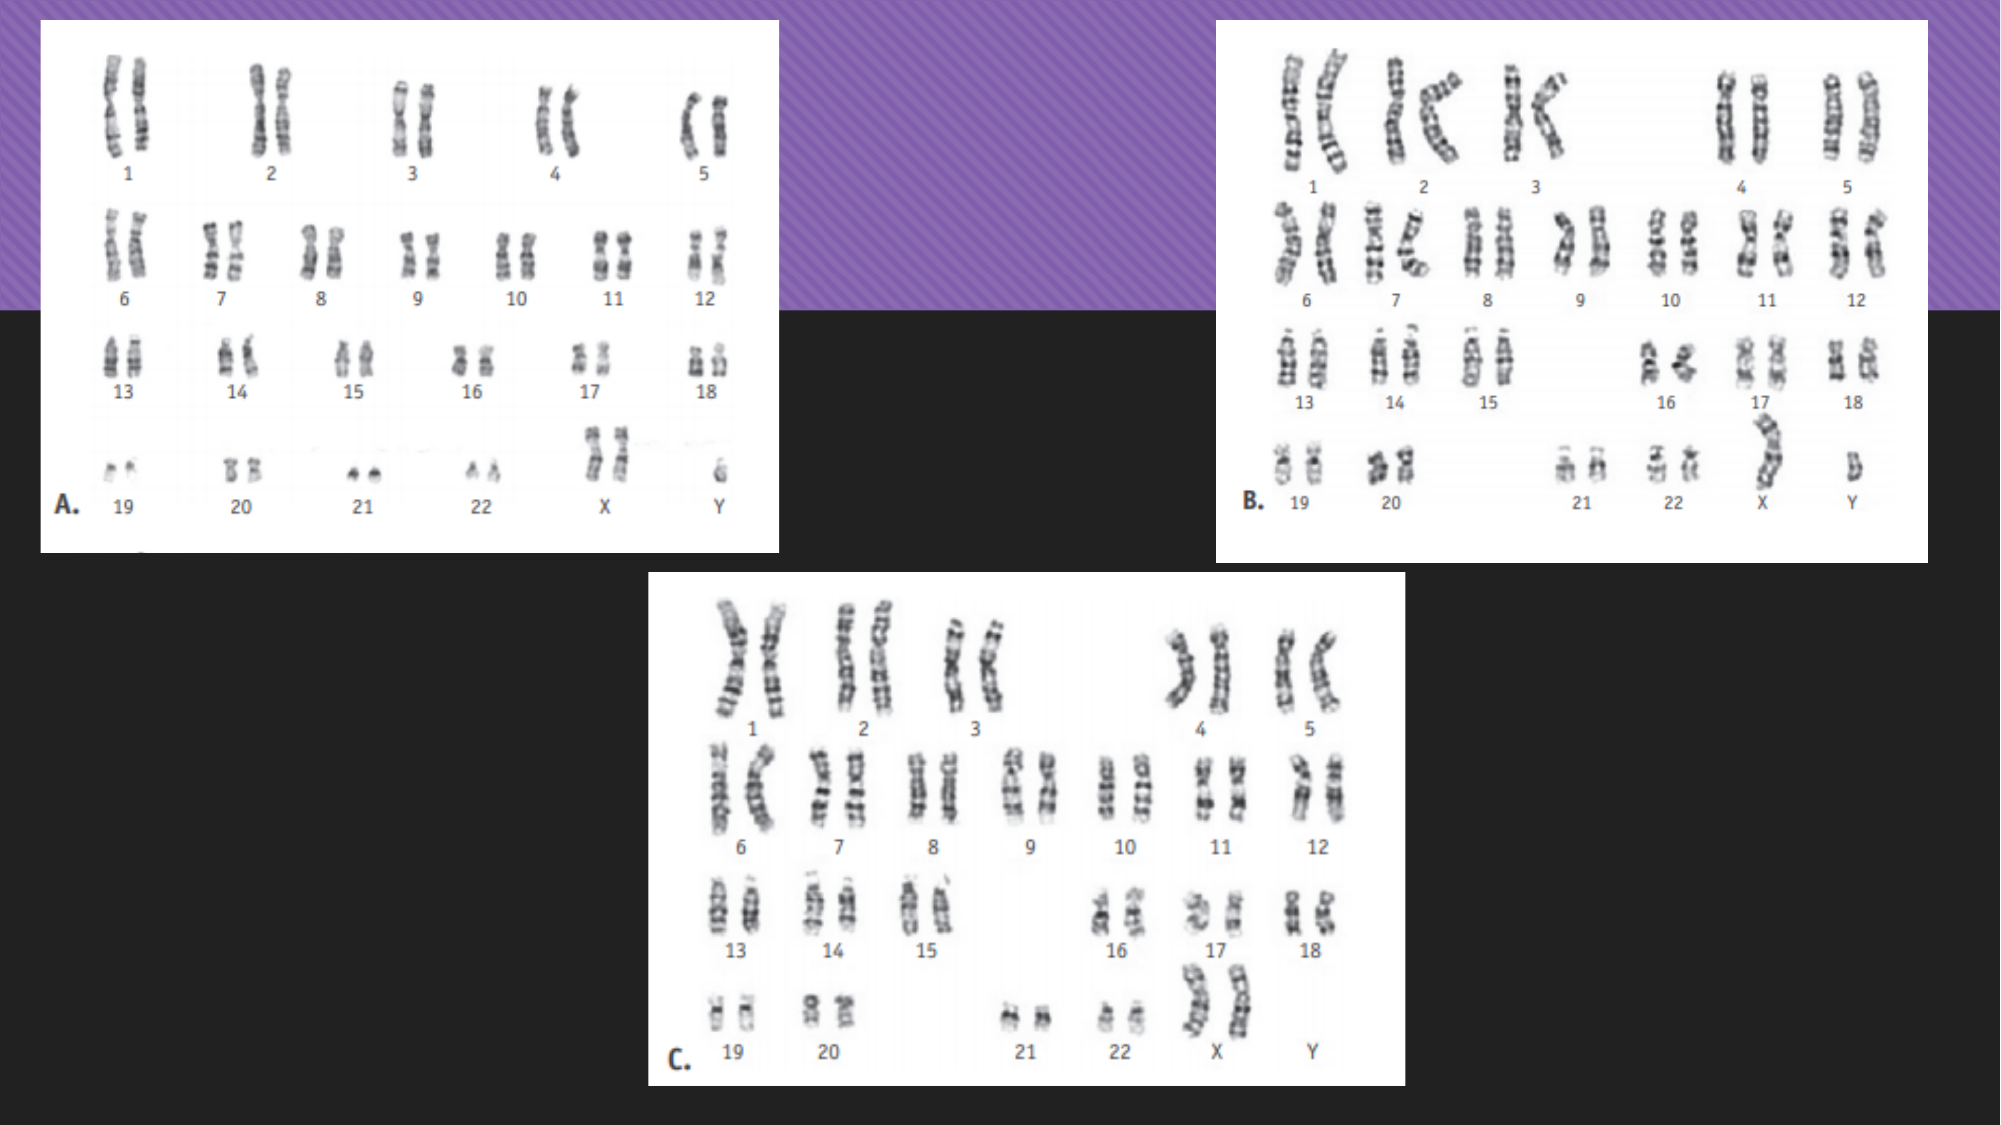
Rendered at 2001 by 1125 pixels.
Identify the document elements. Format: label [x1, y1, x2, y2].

picture [1215, 20, 1929, 563]
picture [648, 572, 1406, 1086]
picture [40, 20, 780, 553]
